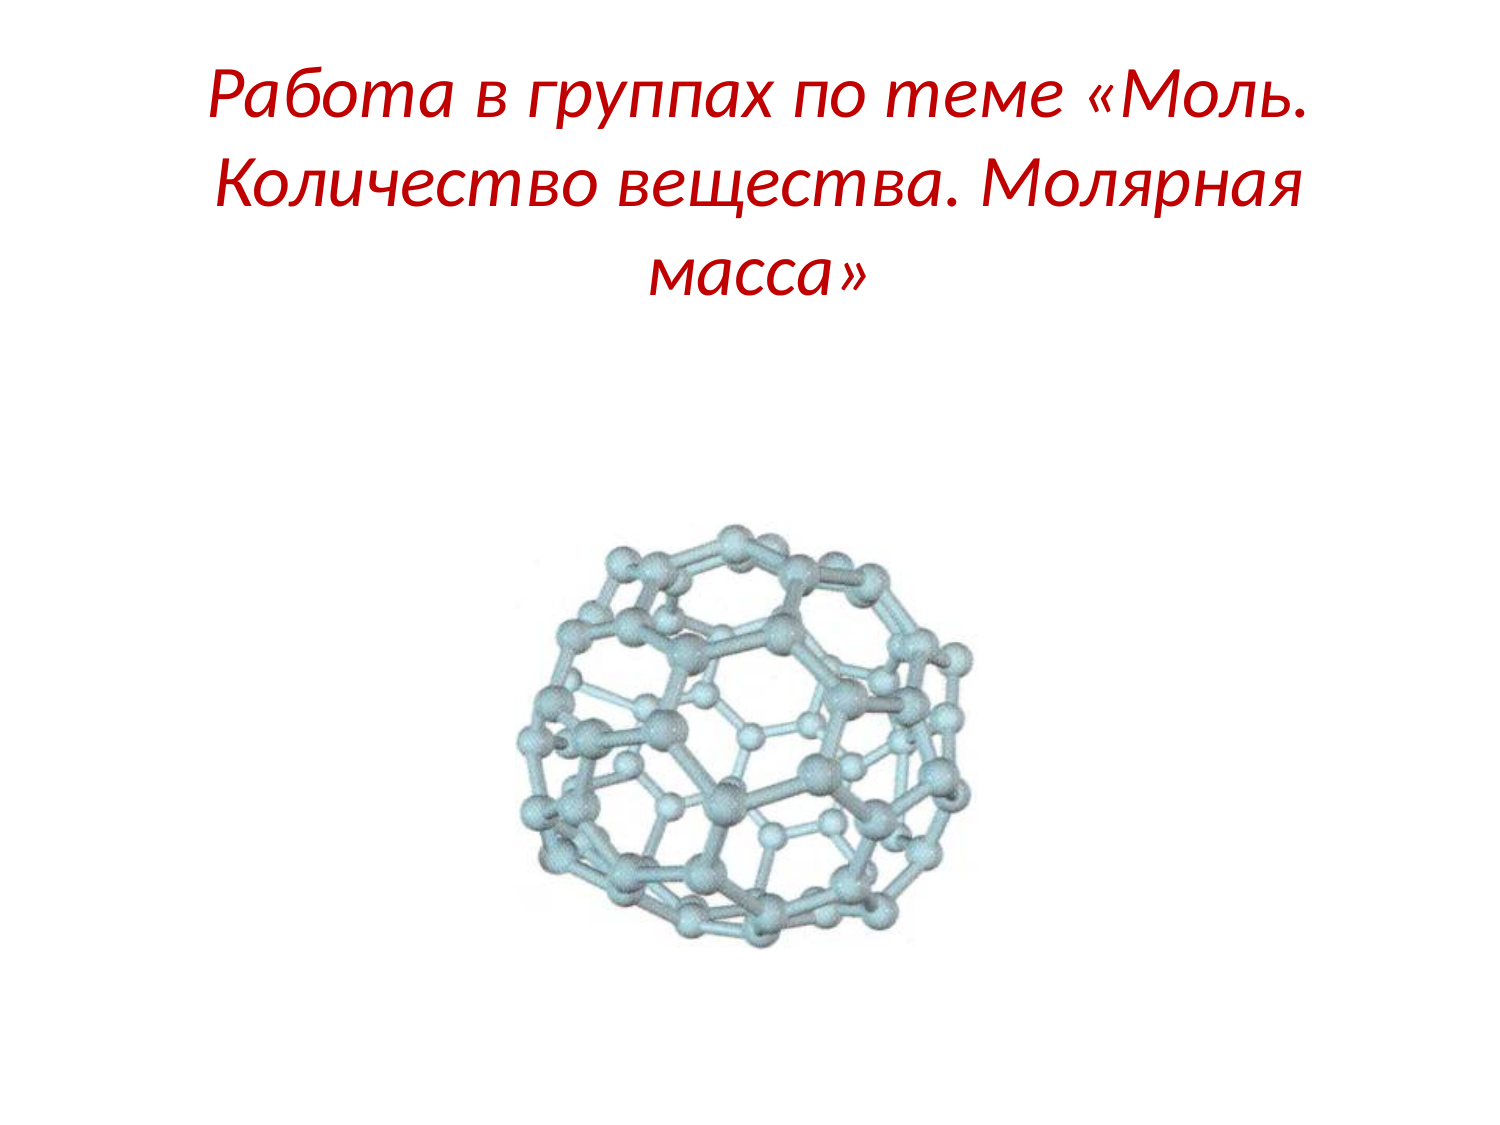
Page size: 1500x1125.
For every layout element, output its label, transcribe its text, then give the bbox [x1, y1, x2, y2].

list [514, 522, 978, 952]
title Работа в группах по теме «Моль. Количество вещества. Молярная масса» [82, 35, 1437, 319]
